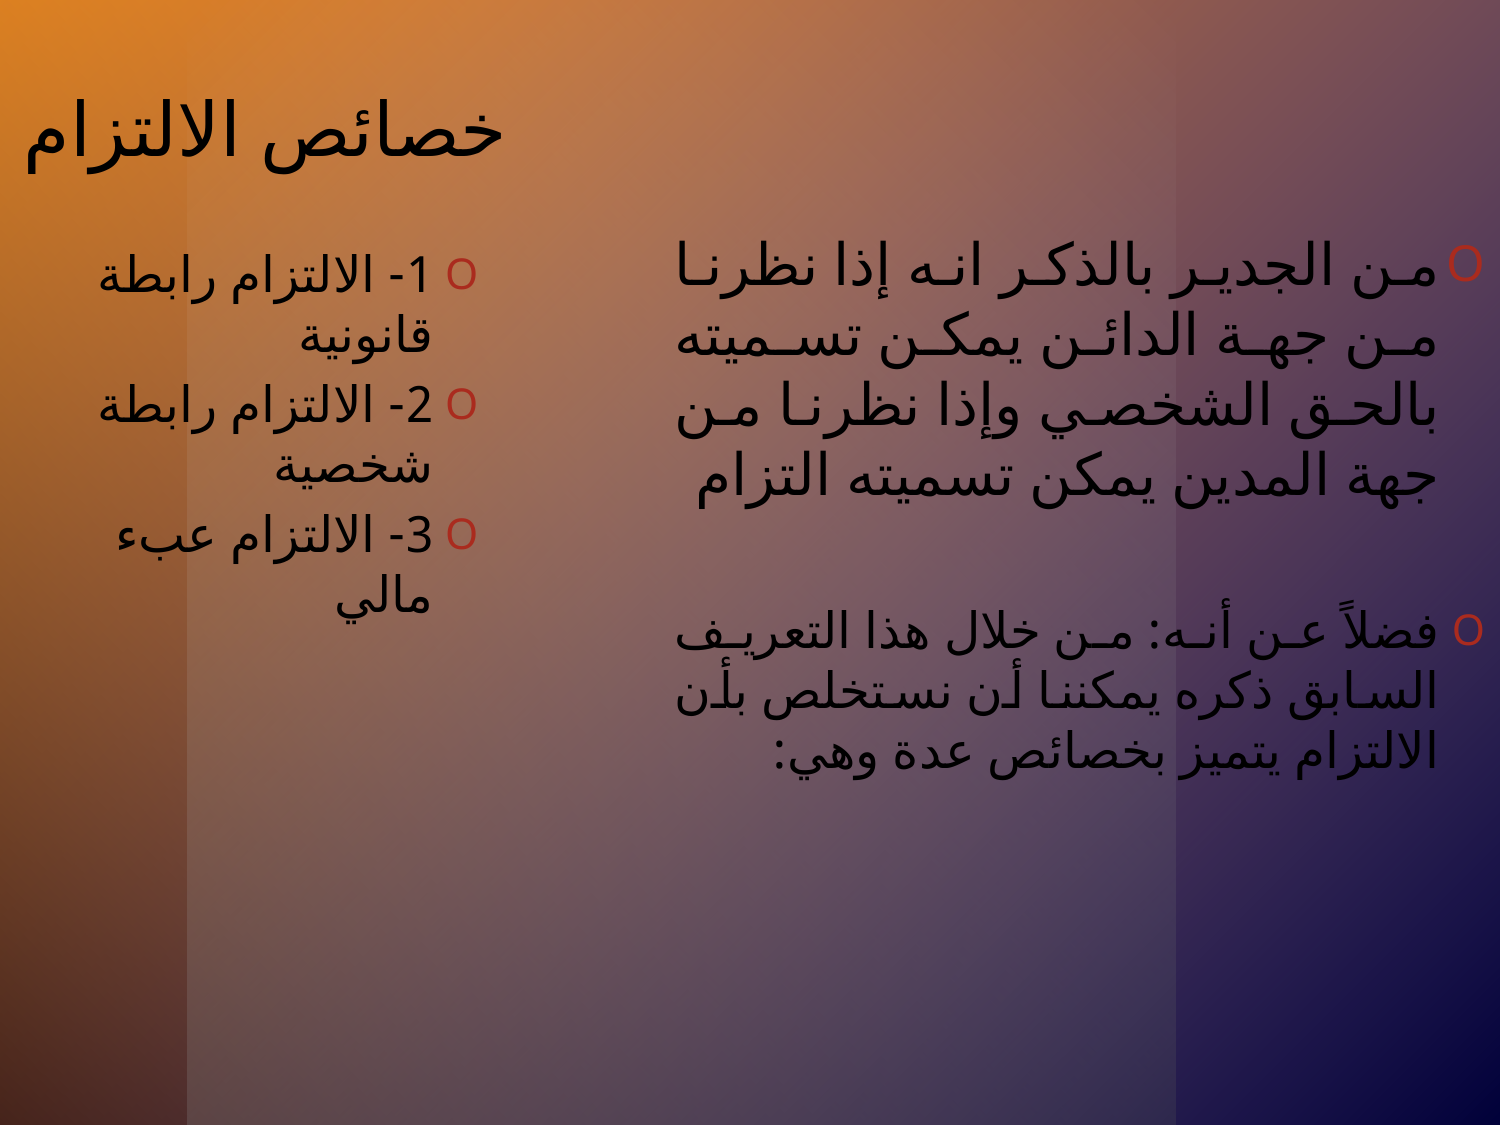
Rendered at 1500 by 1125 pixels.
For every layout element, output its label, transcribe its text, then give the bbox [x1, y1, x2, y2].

title خصائص الالتزام [0, 44, 532, 208]
list 1- الالتزام رابطة قانونية 2- الالتزام رابطة شخصية 3- الالتزام عبء مالي [0, 235, 494, 917]
list من الجدير بالذكر انه إذا نظرنا من جهة الدائن يمكن تسميته بالحق الشخصي وإذا نظرنا من جهة المدين يمكن تسميته التزام فضلاً عن أنه: من خلال هذا التعريف السابق ذكره يمكننا أن نستخلص بأن الالتزام يتميز بخصائص عدة وهي: [659, 220, 1500, 929]
